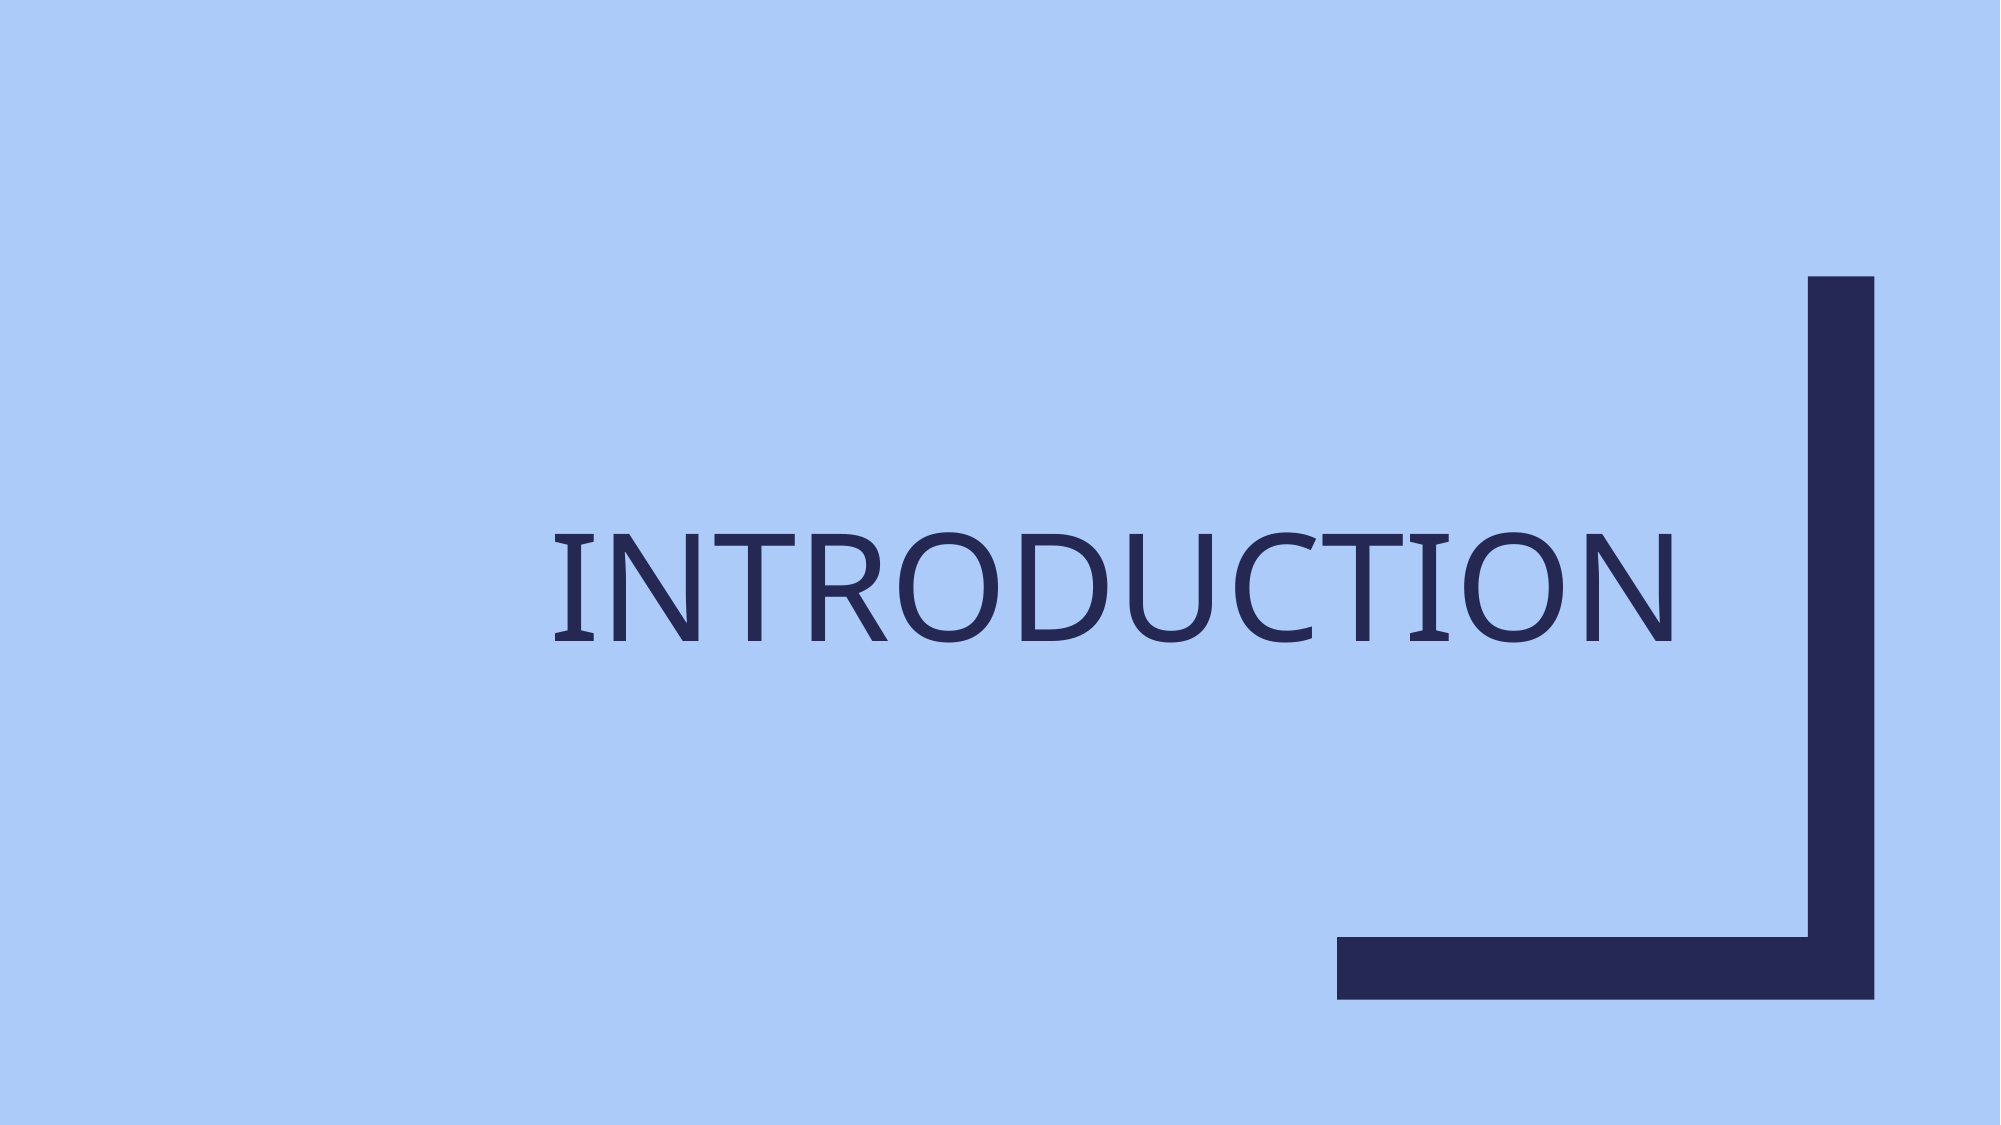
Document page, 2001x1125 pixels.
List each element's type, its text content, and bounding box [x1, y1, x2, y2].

title Introduction [125, 213, 1703, 682]
